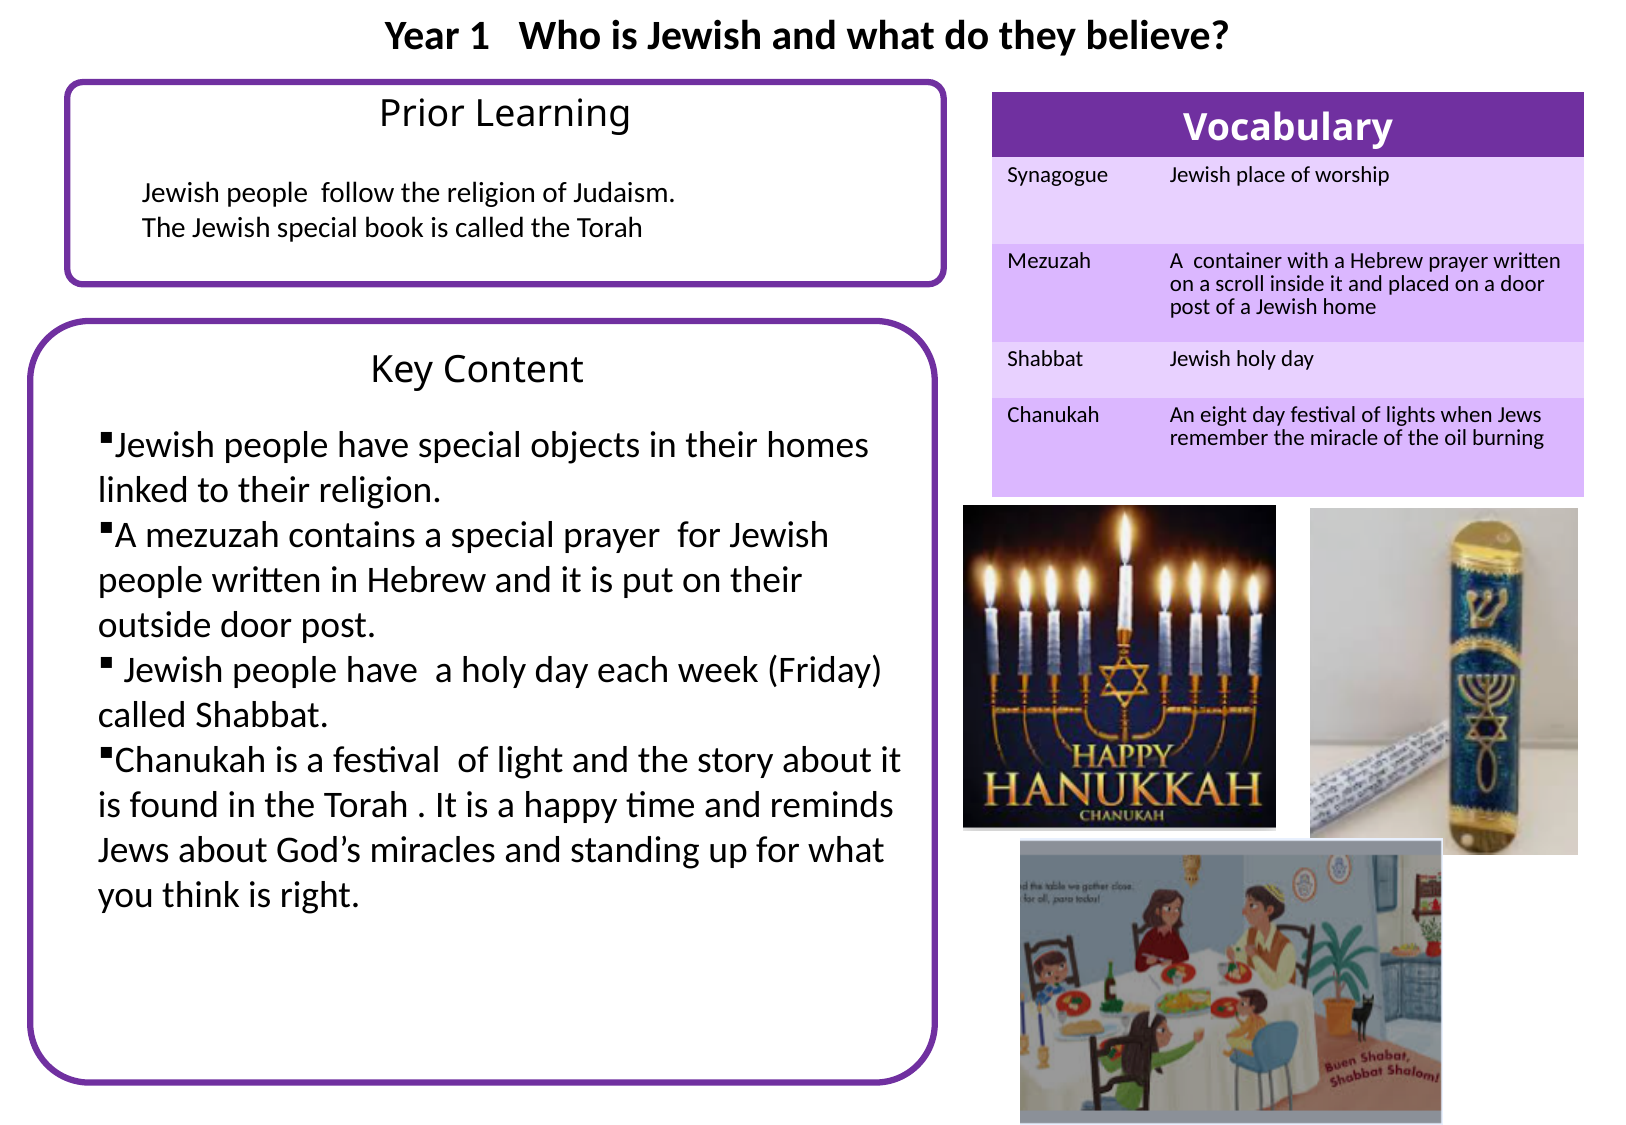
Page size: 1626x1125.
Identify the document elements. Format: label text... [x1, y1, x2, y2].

table_header Vocabulary [992, 92, 1584, 157]
table_cell Shabbat [992, 342, 1155, 398]
picture [963, 505, 1276, 831]
picture [1020, 508, 1578, 1125]
table_cell A container with a Hebrew prayer written on a scroll inside it and placed on a door post of a Jewish home [1155, 244, 1584, 342]
table_cell Synagogue [992, 157, 1155, 244]
table_cell An eight day festival of lights when Jews remember the miracle of the oil burning [1155, 398, 1584, 497]
table_cell Jewish holy day [1155, 342, 1584, 398]
table_cell Mezuzah [992, 244, 1155, 342]
table_cell Jewish place of worship [1155, 157, 1584, 244]
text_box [66, 81, 944, 285]
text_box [29, 292, 935, 1083]
text_box Year 1 Who is Jewish and what do they believe? [0, 0, 1625, 65]
table_cell Chanukah [992, 398, 1155, 497]
